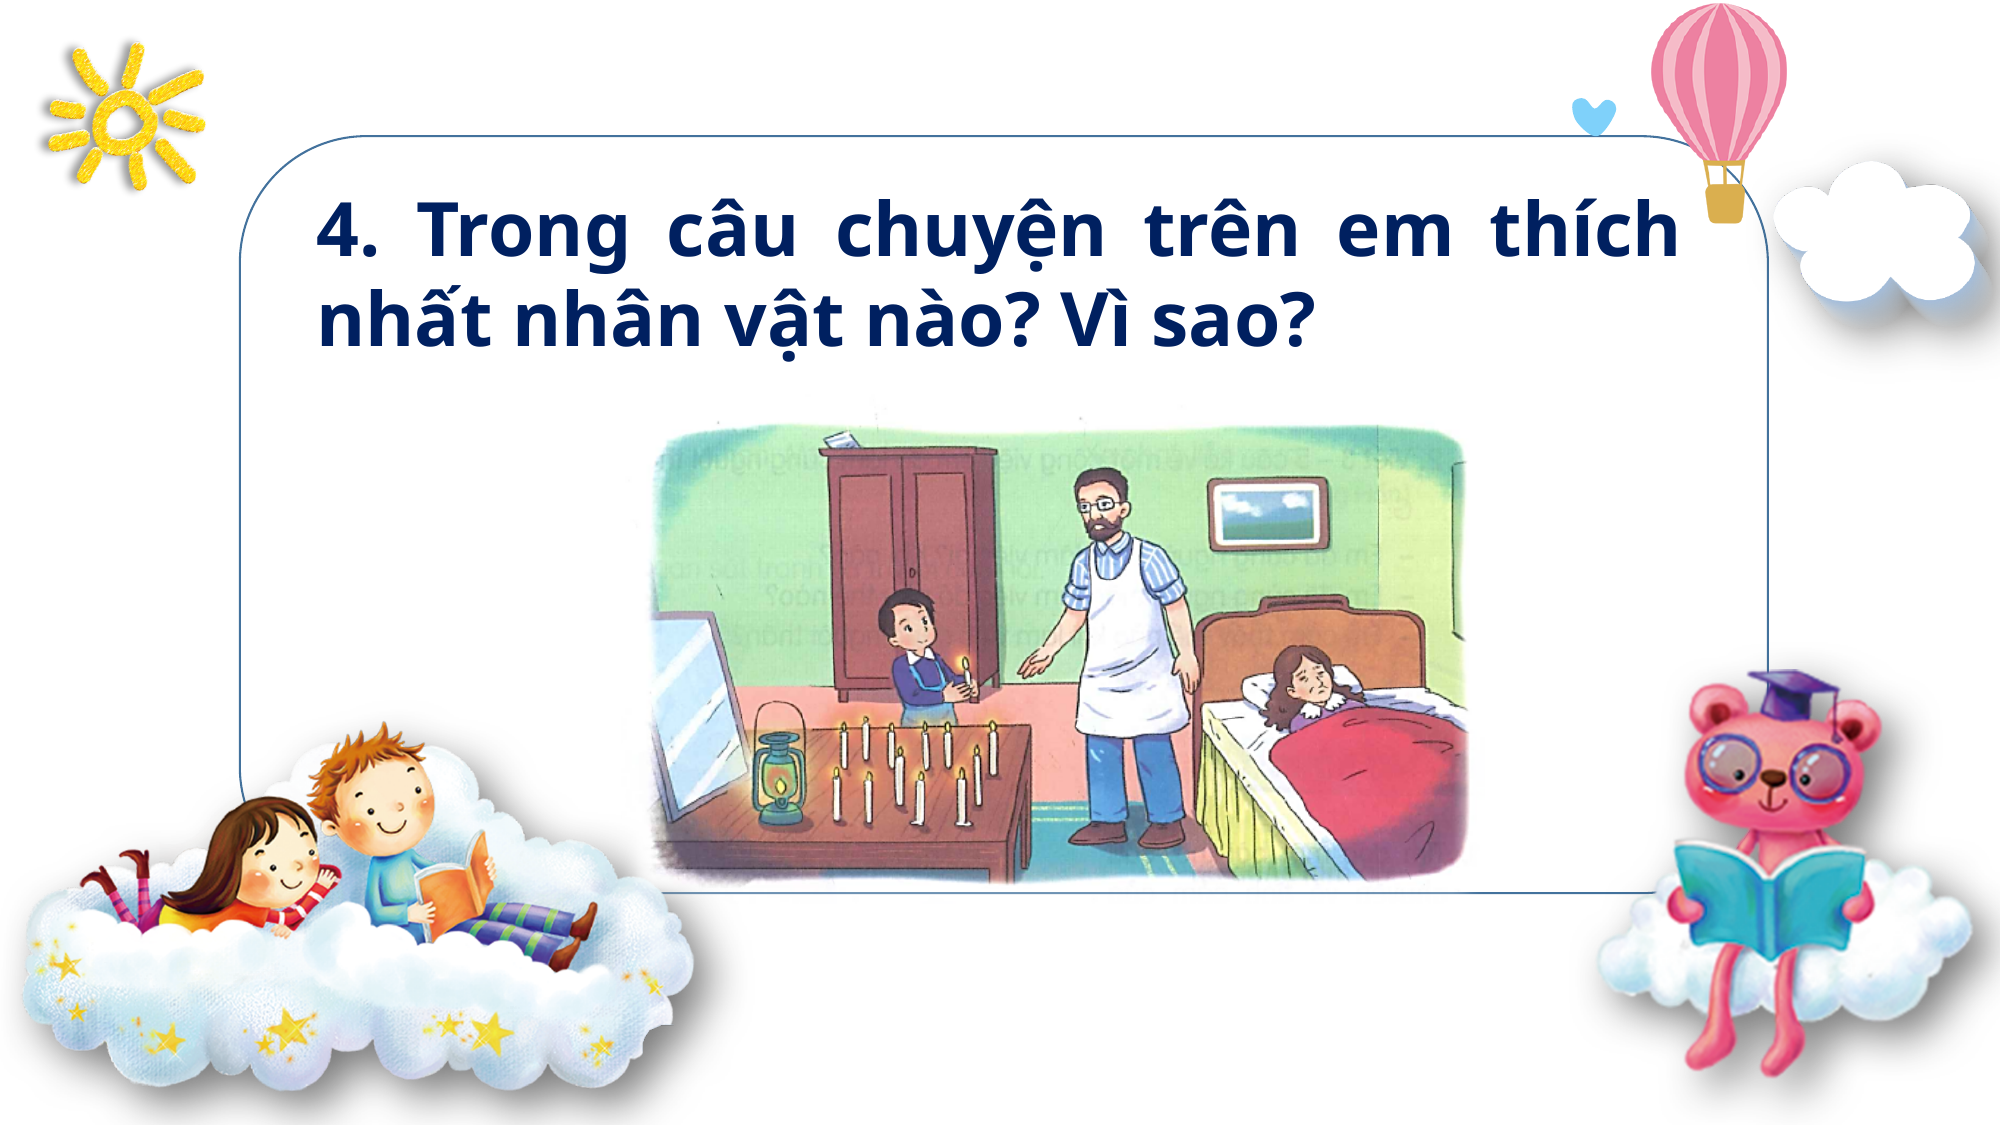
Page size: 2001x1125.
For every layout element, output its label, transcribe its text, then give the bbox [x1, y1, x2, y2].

picture [20, 394, 1485, 1125]
picture [1594, 669, 1974, 1079]
picture [20, 0, 241, 229]
picture [1651, 3, 1993, 329]
text_box 4. Trong câu chuyện trên em thích nhất nhân vật nào? Vì sao? [293, 194, 1707, 349]
text_box [238, 135, 1769, 895]
text_box [1571, 97, 1618, 138]
